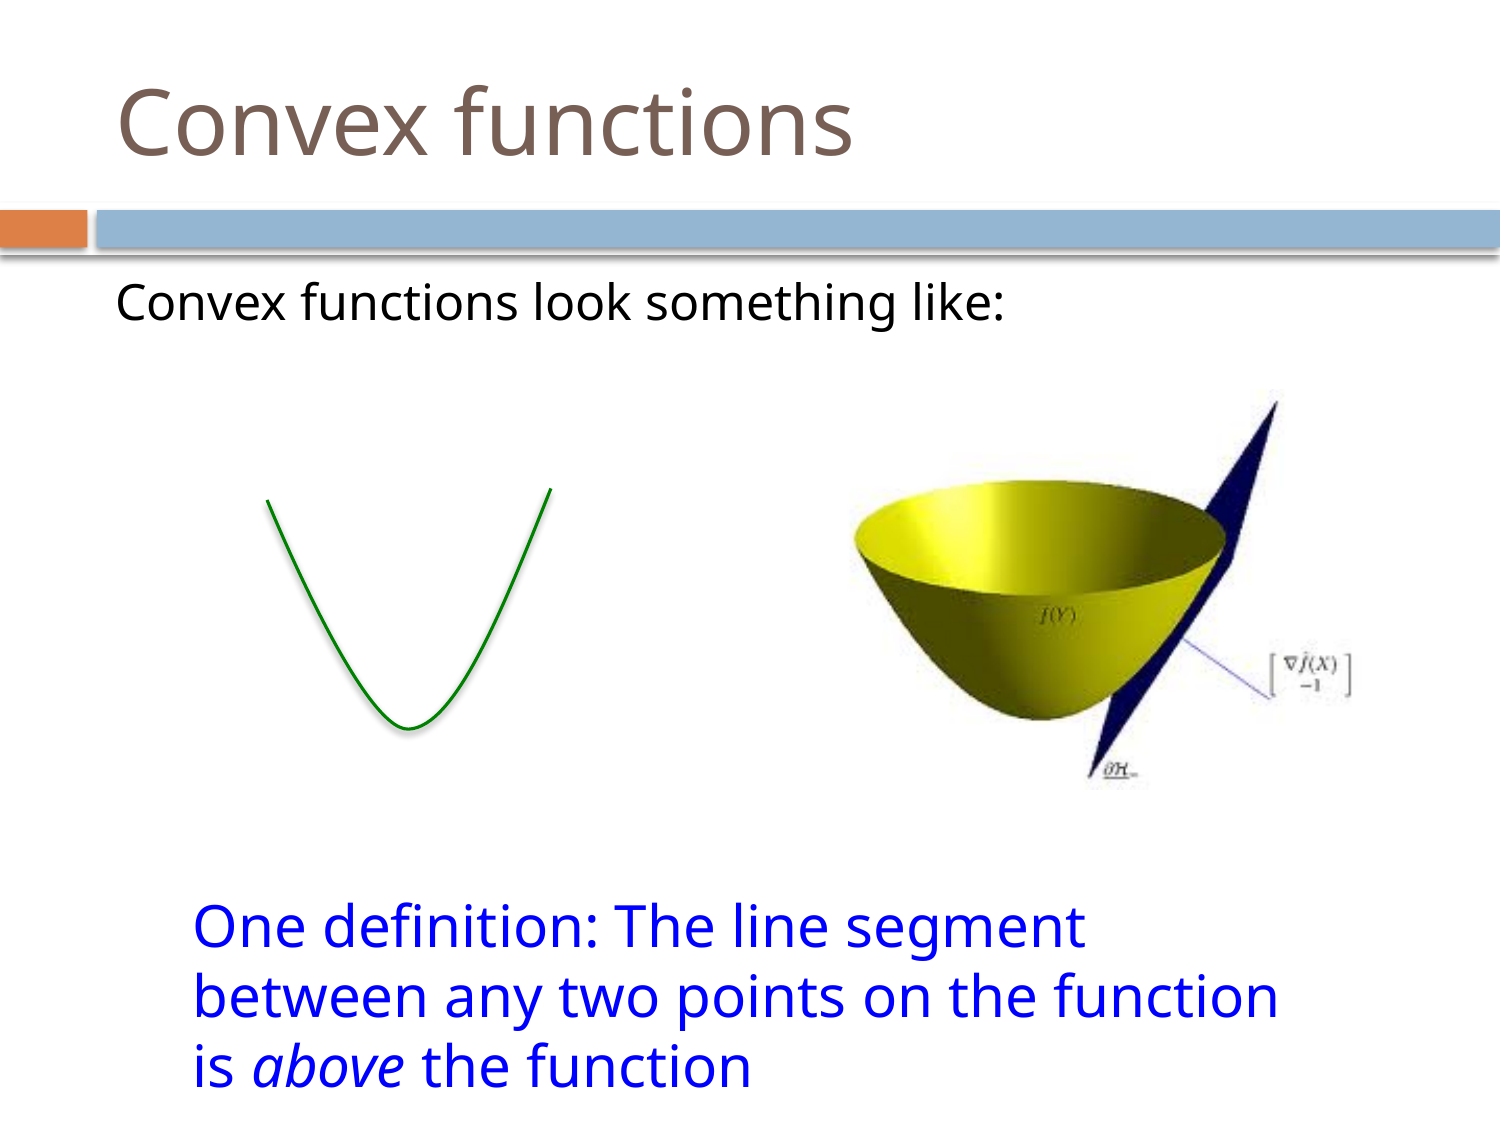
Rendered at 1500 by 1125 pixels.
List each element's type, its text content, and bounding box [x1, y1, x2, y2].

text_box One definition: The line segment between any two points on the function is above the function [178, 882, 1334, 1107]
picture [817, 389, 1367, 790]
list Convex functions look something like: [100, 262, 1438, 374]
text_box [265, 487, 553, 731]
title Convex functions [100, 37, 1438, 200]
